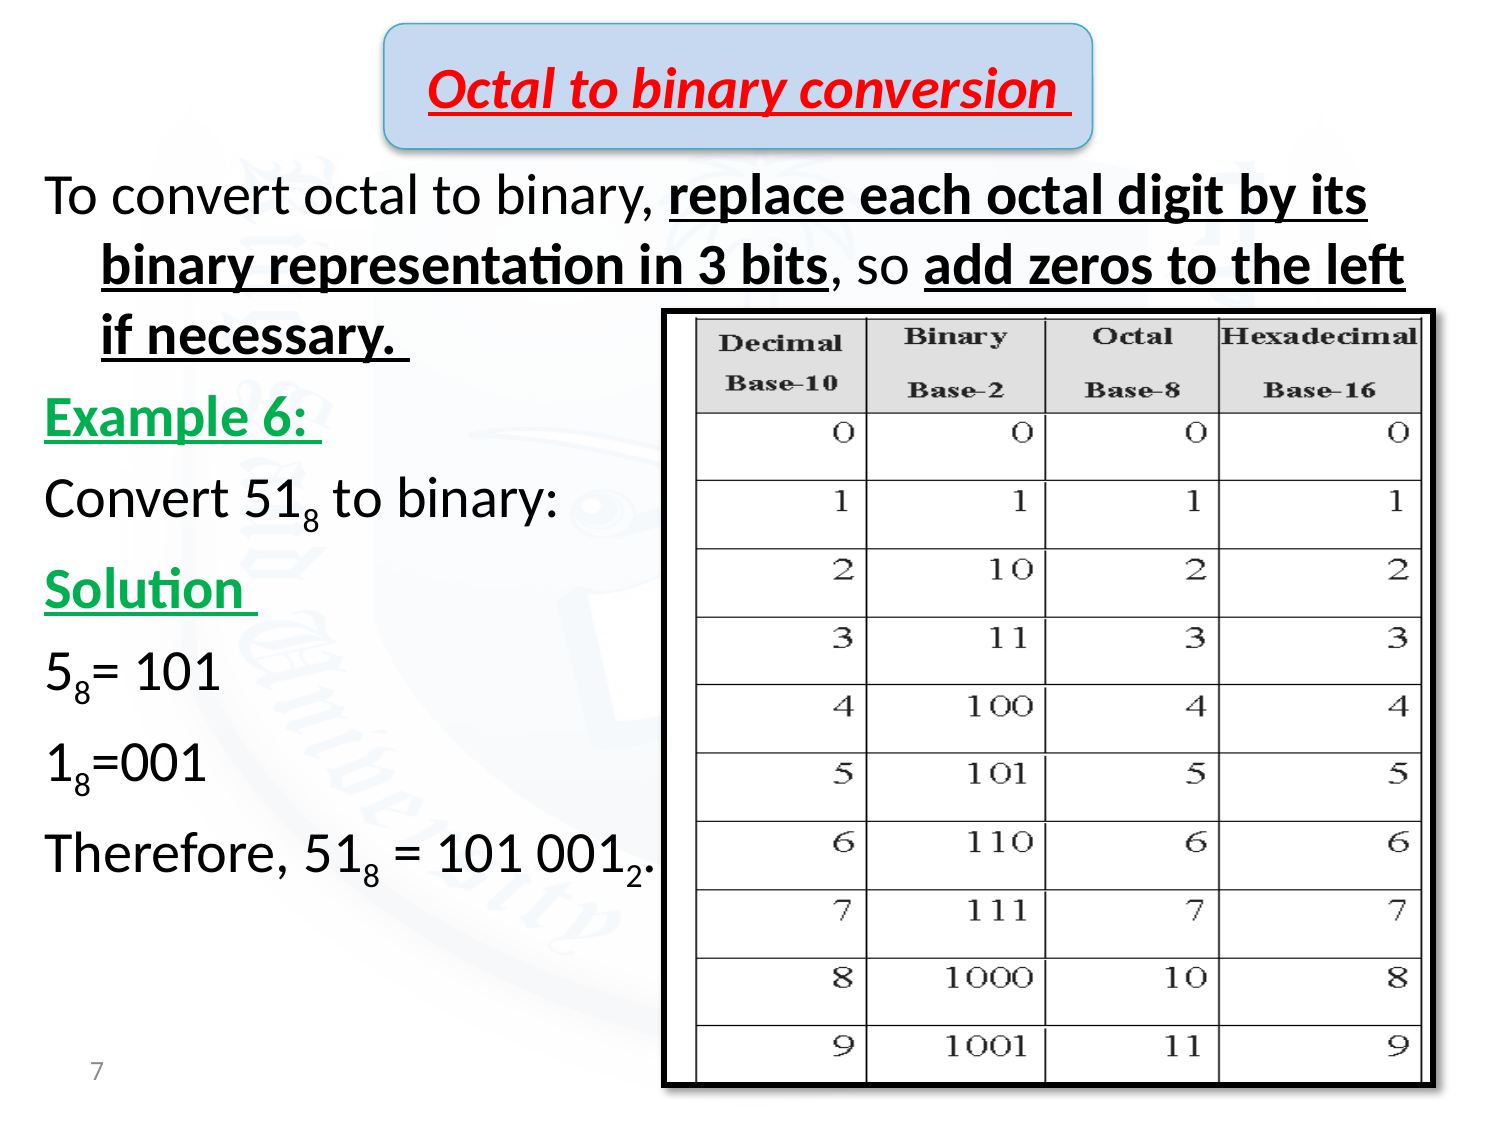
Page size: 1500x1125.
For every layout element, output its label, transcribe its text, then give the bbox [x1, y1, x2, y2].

text_box [383, 126, 1094, 149]
list To convert octal to binary, replace each octal digit by its binary representation in 3 bits, so add zeros to the left if necessary. Example 6: Convert 518 to binary: Solution 58= 101 18=001 Therefore, 518 = 101 0012. [29, 149, 1459, 1083]
text_box [383, 22, 1094, 45]
picture [667, 314, 1431, 1083]
title Octal to binary conversion [75, 45, 1425, 126]
slide_number 7 [75, 1042, 425, 1103]
